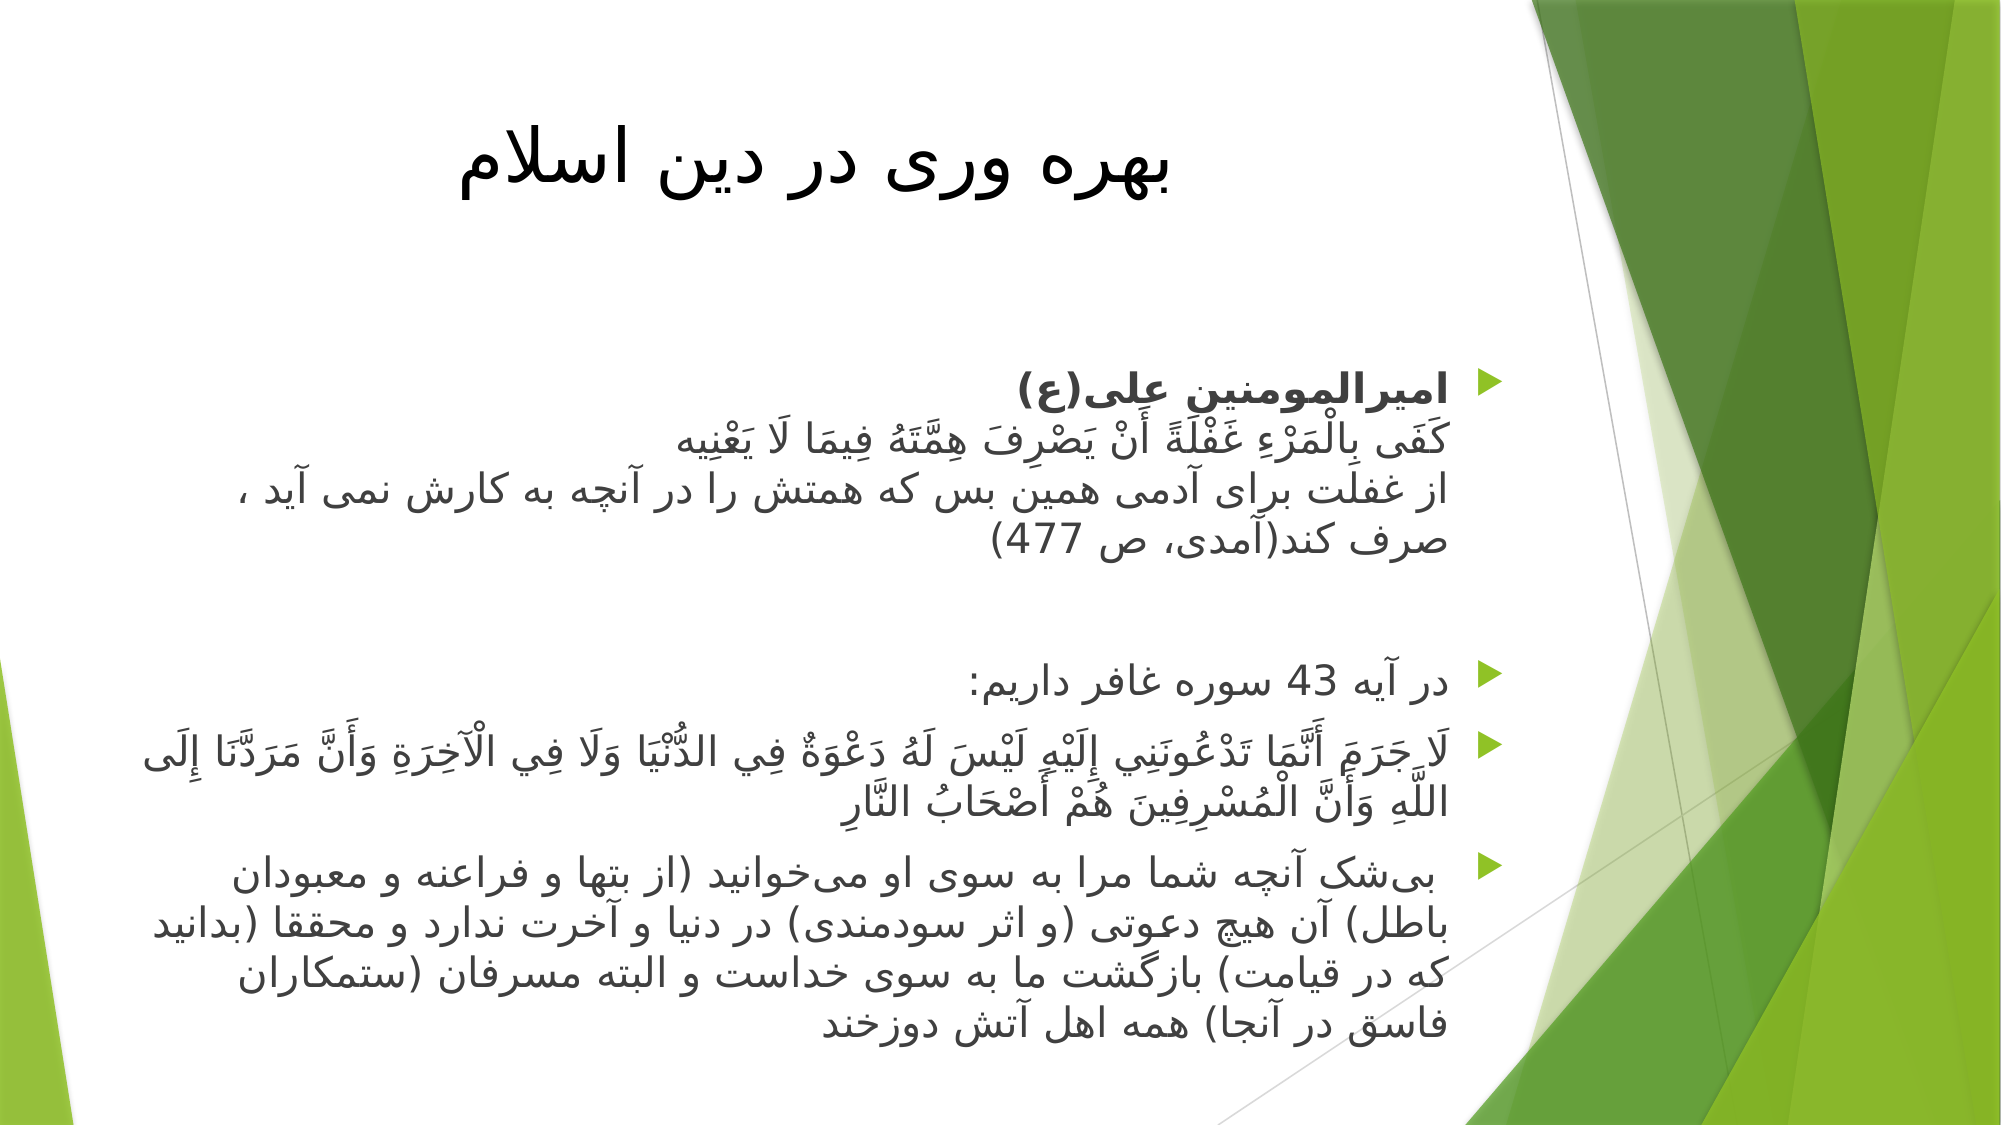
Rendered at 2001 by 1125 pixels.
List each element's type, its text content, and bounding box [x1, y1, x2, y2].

list امیرالمومنین علی(ع) كَفَى بِالْمَرْءِ غَفْلَةً أَنْ يَصْرِفَ هِمَّتَهُ فِيمَا لَا يَعْنِيه‏ از غفلت برای آدمی همین بس که همتش را در آنچه به کارش نمی آید ، صرف کند(آمدی، ص 477) در آیه 43 سوره غافر داریم: لَا جَرَمَ أَنَّمَا تَدْعُونَنِي إِلَيْهِ لَيْسَ لَهُ دَعْوَةٌ فِي الدُّنْيَا وَلَا فِي الْآخِرَةِ وَأَنَّ مَرَدَّنَا إِلَى اللَّهِ وَأَنَّ الْمُسْرِفِينَ هُمْ أَصْحَابُ النَّارِ بی‌شک آنچه شما مرا به سوی او می‌خوانید (از بتها و فراعنه و معبودان باطل) آن هیچ دعوتی (و اثر سودمندی) در دنیا و آخرت ندارد و محققا (بدانید که در قیامت) بازگشت ما به سوی خداست و البته مسرفان (ستمکاران فاسق در آنجا) همه اهل آتش دوزخند [111, 354, 1522, 992]
title بهره وری در دین اسلام [111, 99, 1522, 317]
